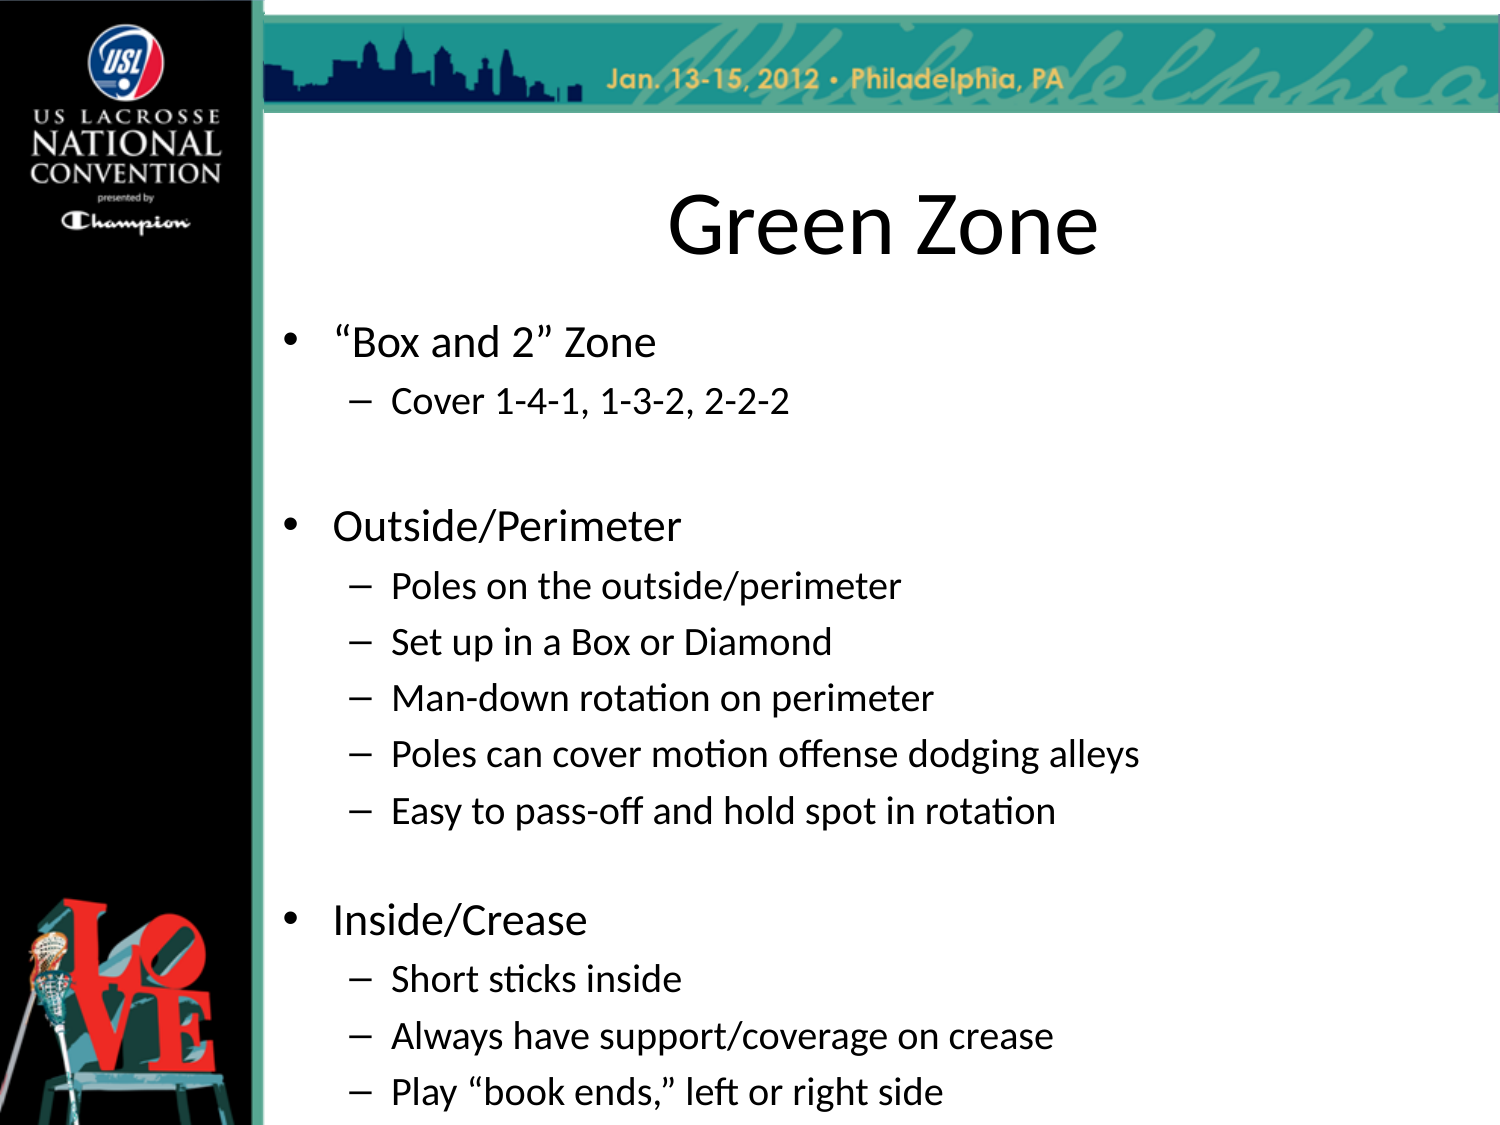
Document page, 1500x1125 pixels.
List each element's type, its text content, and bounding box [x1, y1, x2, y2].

list “Box and 2” Zone Cover 1-4-1, 1-3-2, 2-2-2 Outside/Perimeter Poles on the outside/perimeter Set up in a Box or Diamond Man-down rotation on perimeter Poles can cover motion offense dodging alleys Easy to pass-off and hold spot in rotation Inside/Crease Short sticks inside Always have support/coverage on crease Play “book ends,” left or right side [267, 303, 1500, 1125]
title Green Zone [267, 131, 1500, 303]
picture [0, 0, 1500, 1125]
